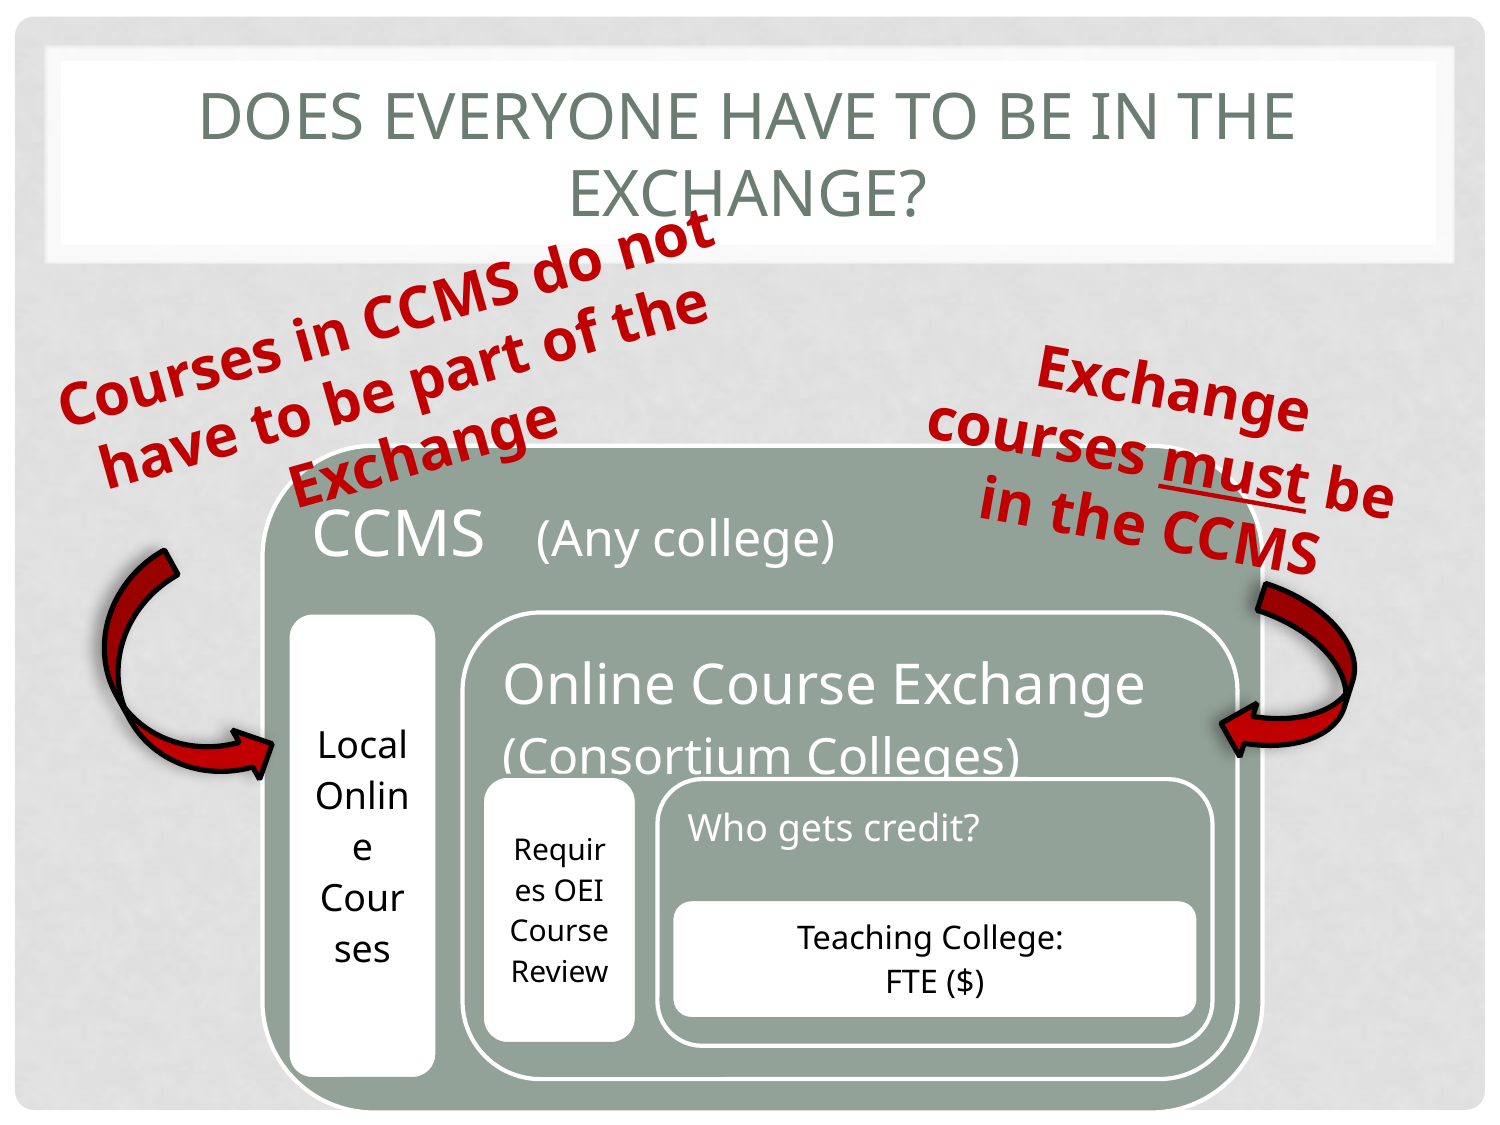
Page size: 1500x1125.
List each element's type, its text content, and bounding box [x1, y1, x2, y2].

text_box Courses in CCMS do not have to be part of the Exchange [0, 238, 835, 604]
text_box [1263, 583, 1355, 746]
text_box [104, 549, 262, 780]
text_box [262, 445, 1263, 1113]
title Does Everyone have to be in the Exchange? [69, 66, 1425, 238]
text_box Exchange courses must be in the CCMS [901, 299, 1437, 612]
